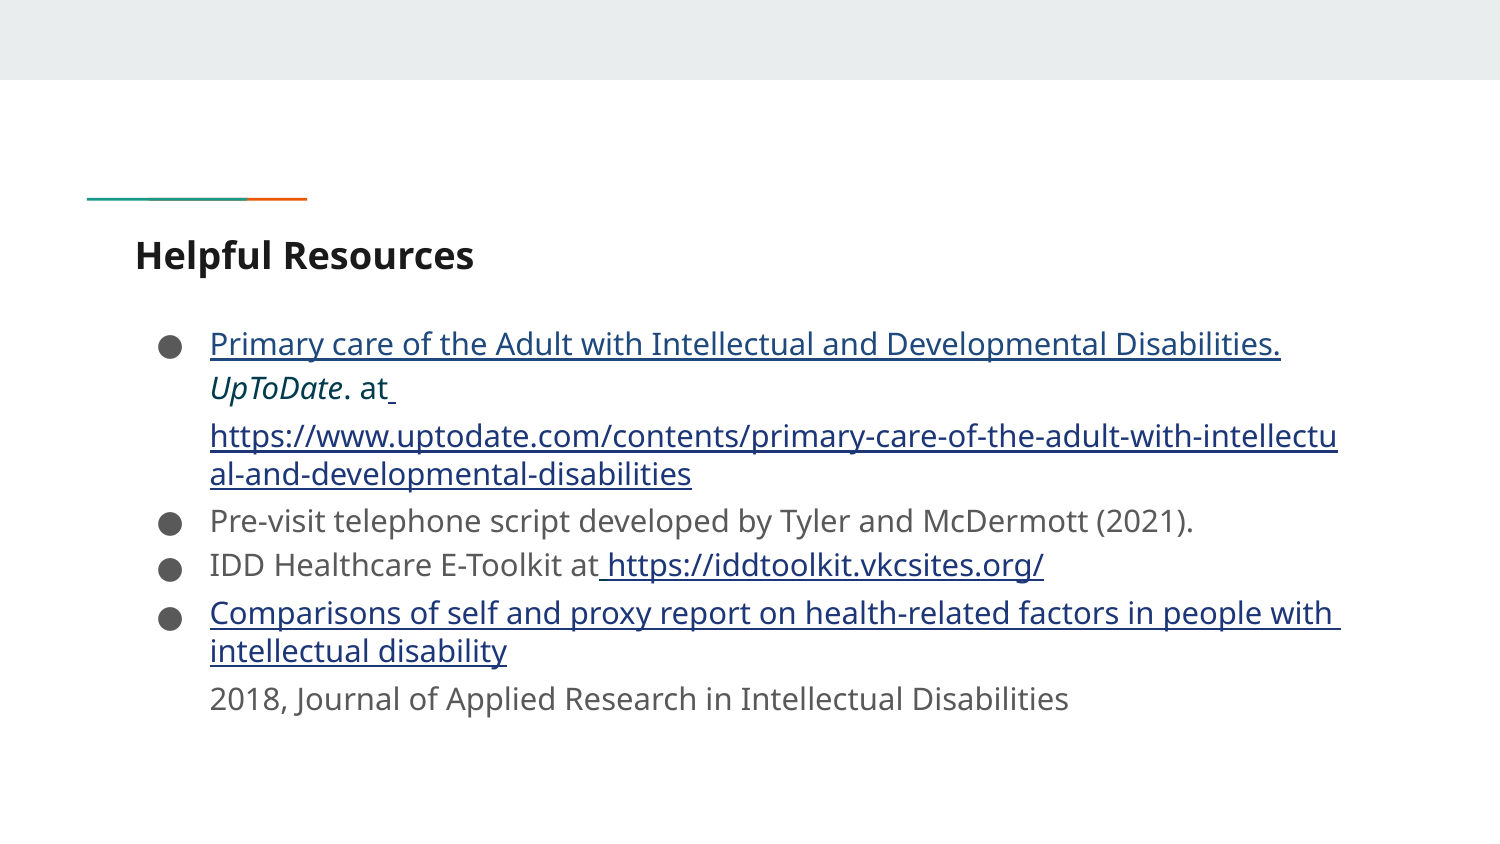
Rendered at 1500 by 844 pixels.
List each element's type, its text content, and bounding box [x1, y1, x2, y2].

list Primary care of the Adult with Intellectual and Developmental Disabilities. UpToDate. at https://www.uptodate.com/contents/primary-care-of-the-adult-with-intellectual-and-developmental-disabilities Pre-visit telephone script developed by Tyler and McDermott (2021). IDD Healthcare E-Toolkit at https://iddtoolkit.vkcsites.org/ Comparisons of self and proxy report on health-related factors in people with intellectual disability 2018, Journal of Applied Research in Intellectual Disabilities [119, 304, 1363, 791]
title Helpful Resources [119, 216, 1381, 305]
